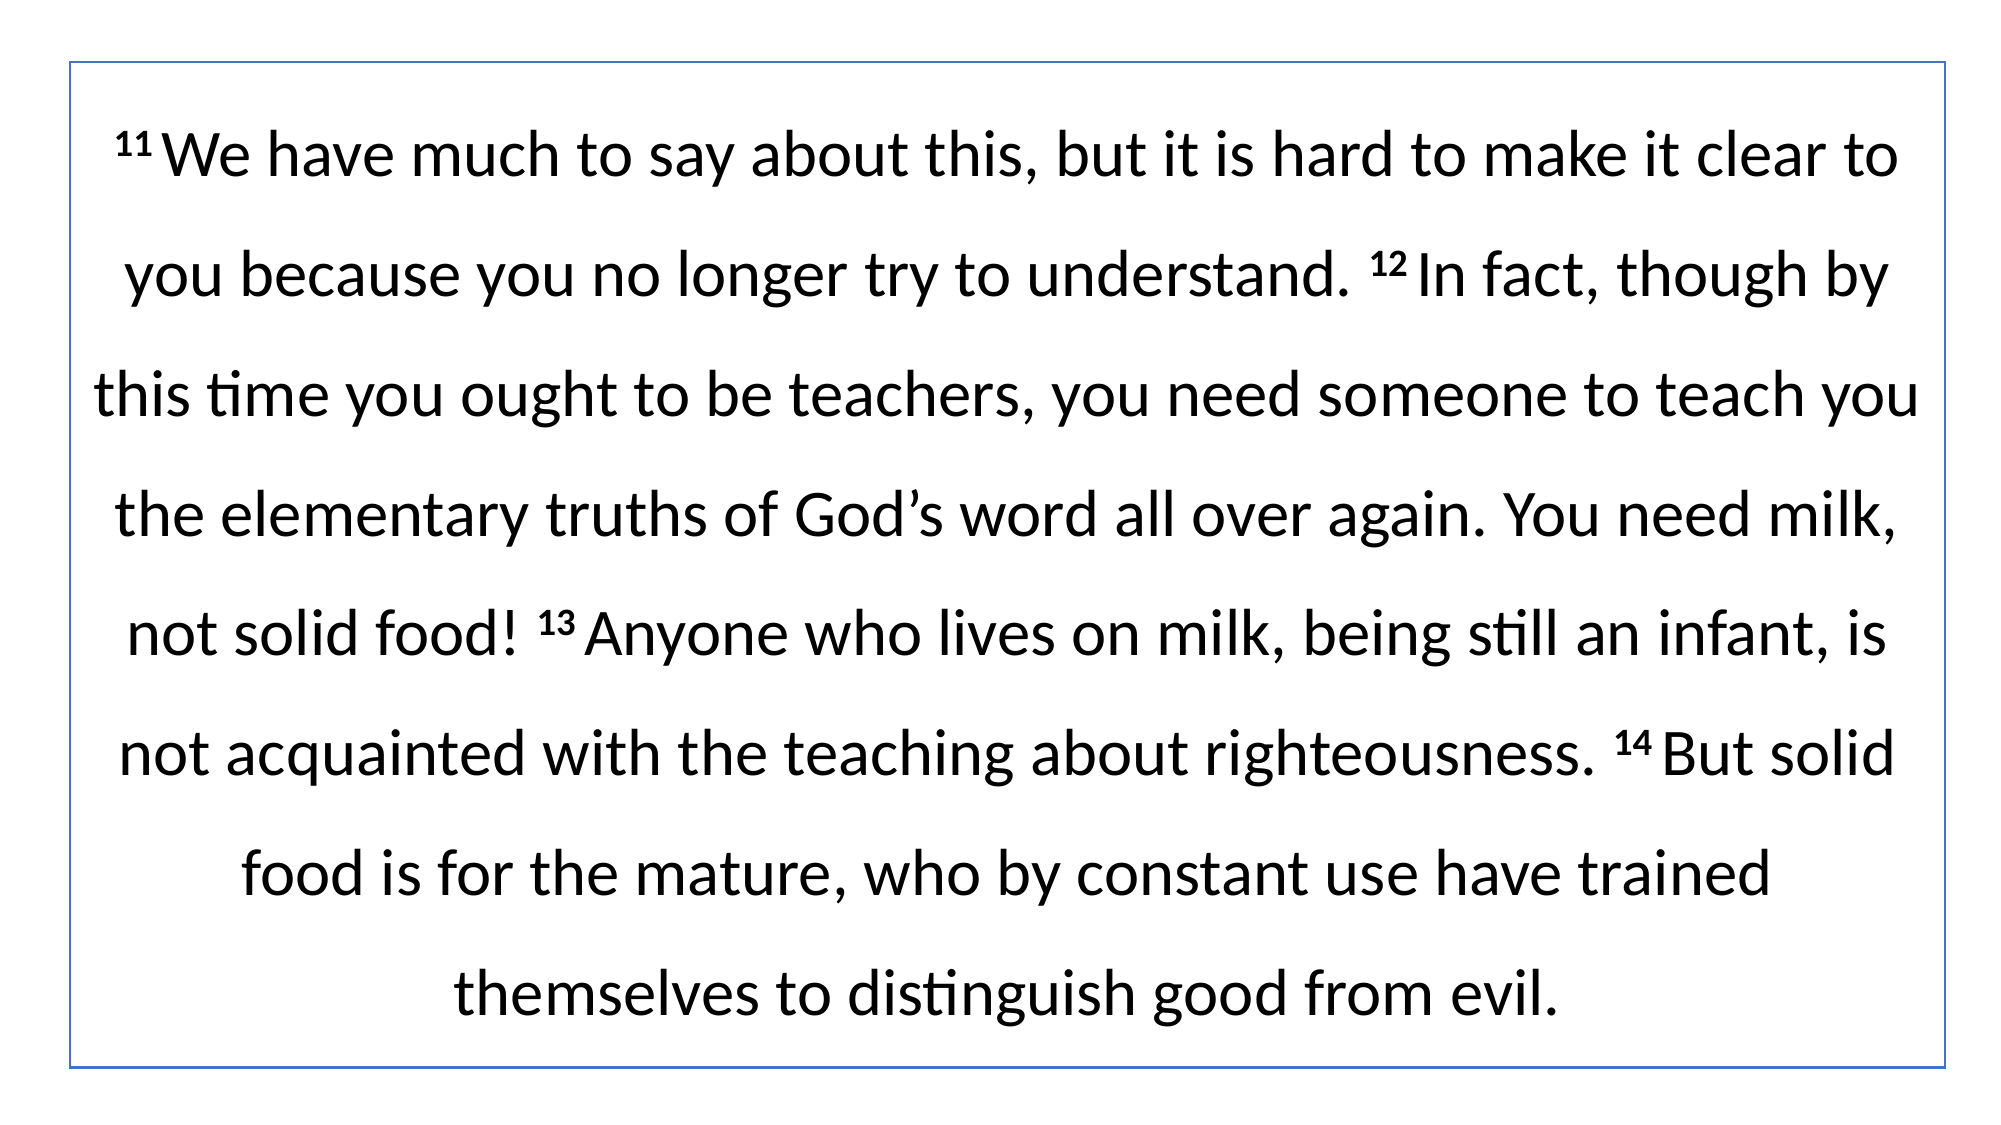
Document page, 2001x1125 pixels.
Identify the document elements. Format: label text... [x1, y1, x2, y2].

list 11 We have much to say about this, but it is hard to make it clear to you because you no longer try to understand. 12 In fact, though by this time you ought to be teachers, you need someone to teach you the elementary truths of God’s word all over again. You need milk, not solid food! 13 Anyone who lives on milk, being still an infant, is not acquainted with the teaching about righteousness. 14 But solid food is for the mature, who by constant use have trained themselves to distinguish good from evil. [69, 61, 1946, 1069]
